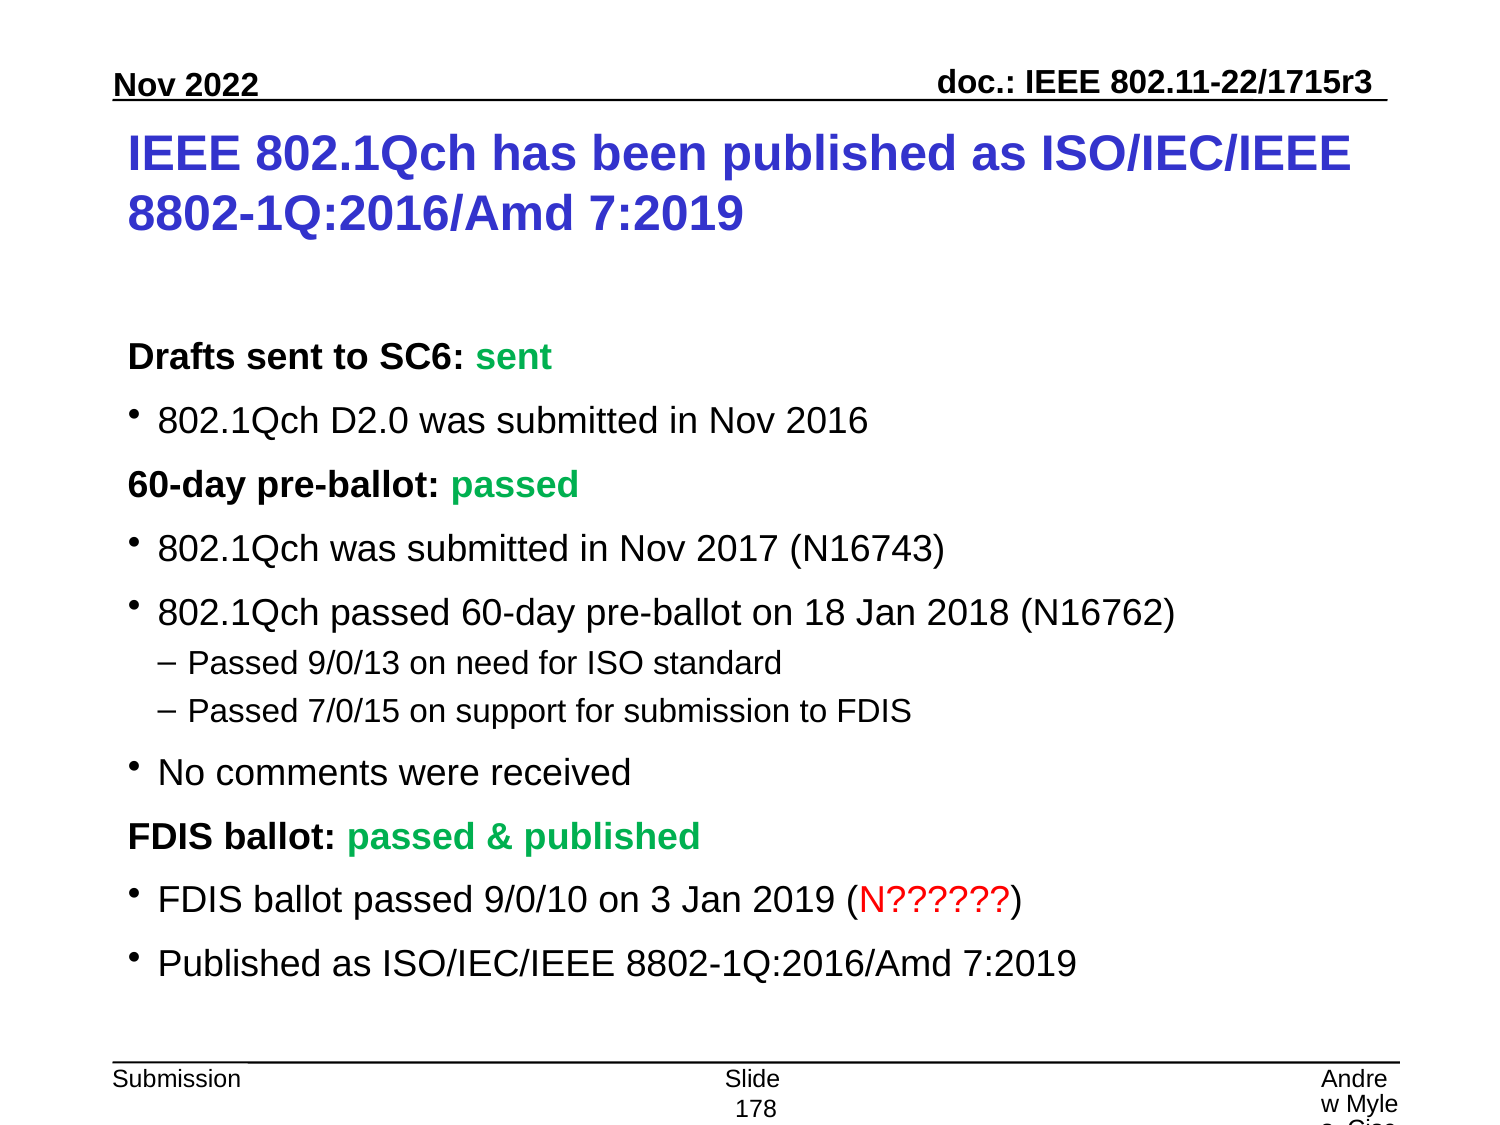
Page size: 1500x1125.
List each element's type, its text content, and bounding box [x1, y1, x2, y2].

list Drafts sent to SC6: sent 802.1Qch D2.0 was submitted in Nov 2016 60-day pre-ballot: passed 802.1Qch was submitted in Nov 2017 (N16743) 802.1Qch passed 60-day pre-ballot on 18 Jan 2018 (N16762) Passed 9/0/13 on need for ISO standard Passed 7/0/15 on support for submission to FDIS No comments were received FDIS ballot: passed & published FDIS ballot passed 9/0/10 on 3 Jan 2019 (N??????) Published as ISO/IEC/IEEE 8802-1Q:2016/Amd 7:2019 [112, 324, 1388, 1000]
title IEEE 802.1Qch has been published as ISO/IEC/IEEE 8802-1Q:2016/Amd 7:2019 [112, 112, 1388, 288]
slide_number Slide 178 [709, 1061, 803, 1093]
footer Andrew Myles, Cisco [1320, 1061, 1402, 1093]
